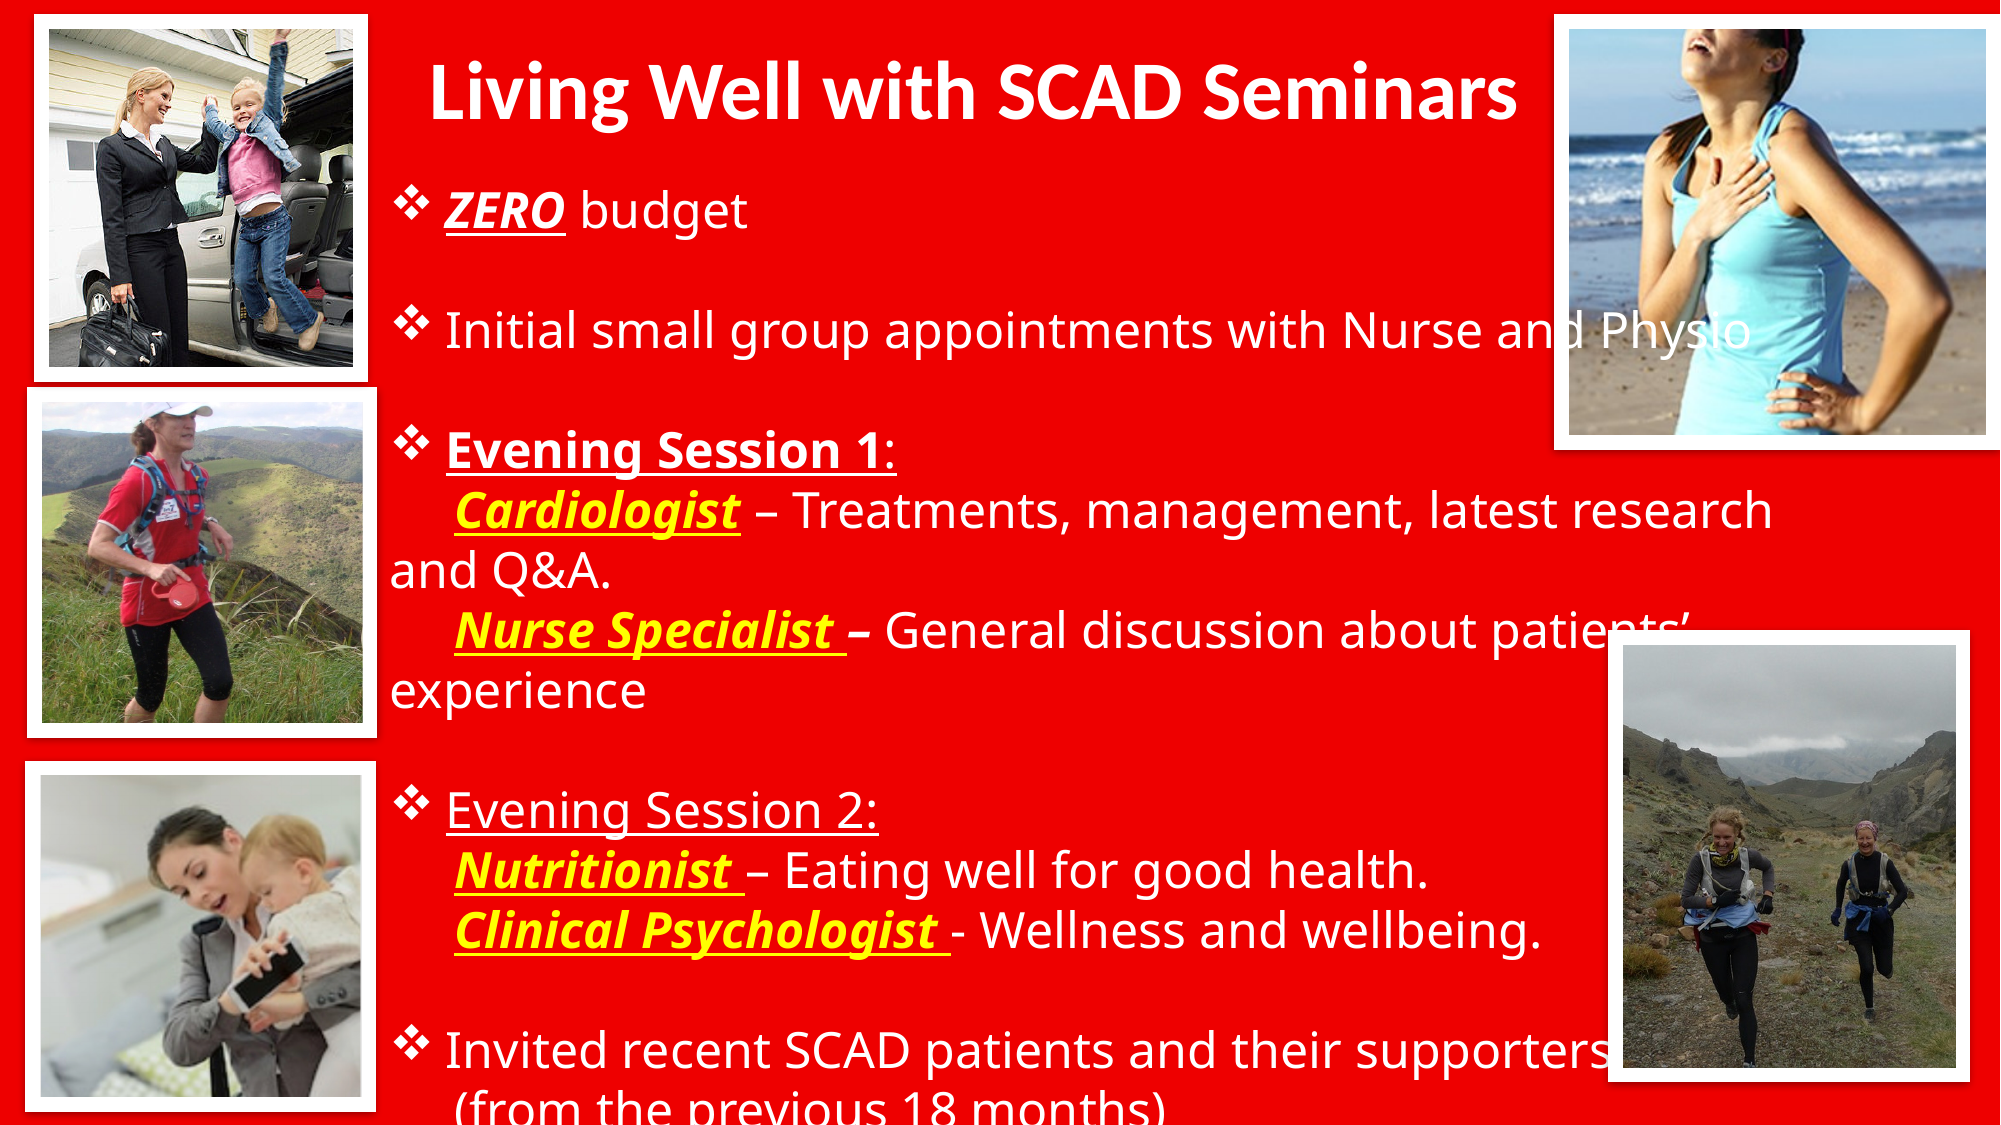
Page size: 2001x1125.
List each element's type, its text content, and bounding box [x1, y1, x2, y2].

picture [39, 775, 362, 1098]
picture [41, 401, 363, 723]
text_box Living Well with SCAD Seminars [373, 28, 1568, 144]
picture [1622, 644, 1956, 1068]
picture [1568, 28, 1987, 435]
text_box ZERO budget Initial small group appointments with Nurse and Physio Evening Session 1: Cardiologist – Treatments, management, latest research and Q&A. Nurse Specialist – General discussion about patients’ experience Evening Session 2: Nutritionist – Eating well for good health. Clinical Psychologist - Wellness and wellbeing. Invited recent SCAD patients and their supporters (from the previous 18 months) [299, 171, 1810, 1125]
picture [48, 28, 354, 368]
